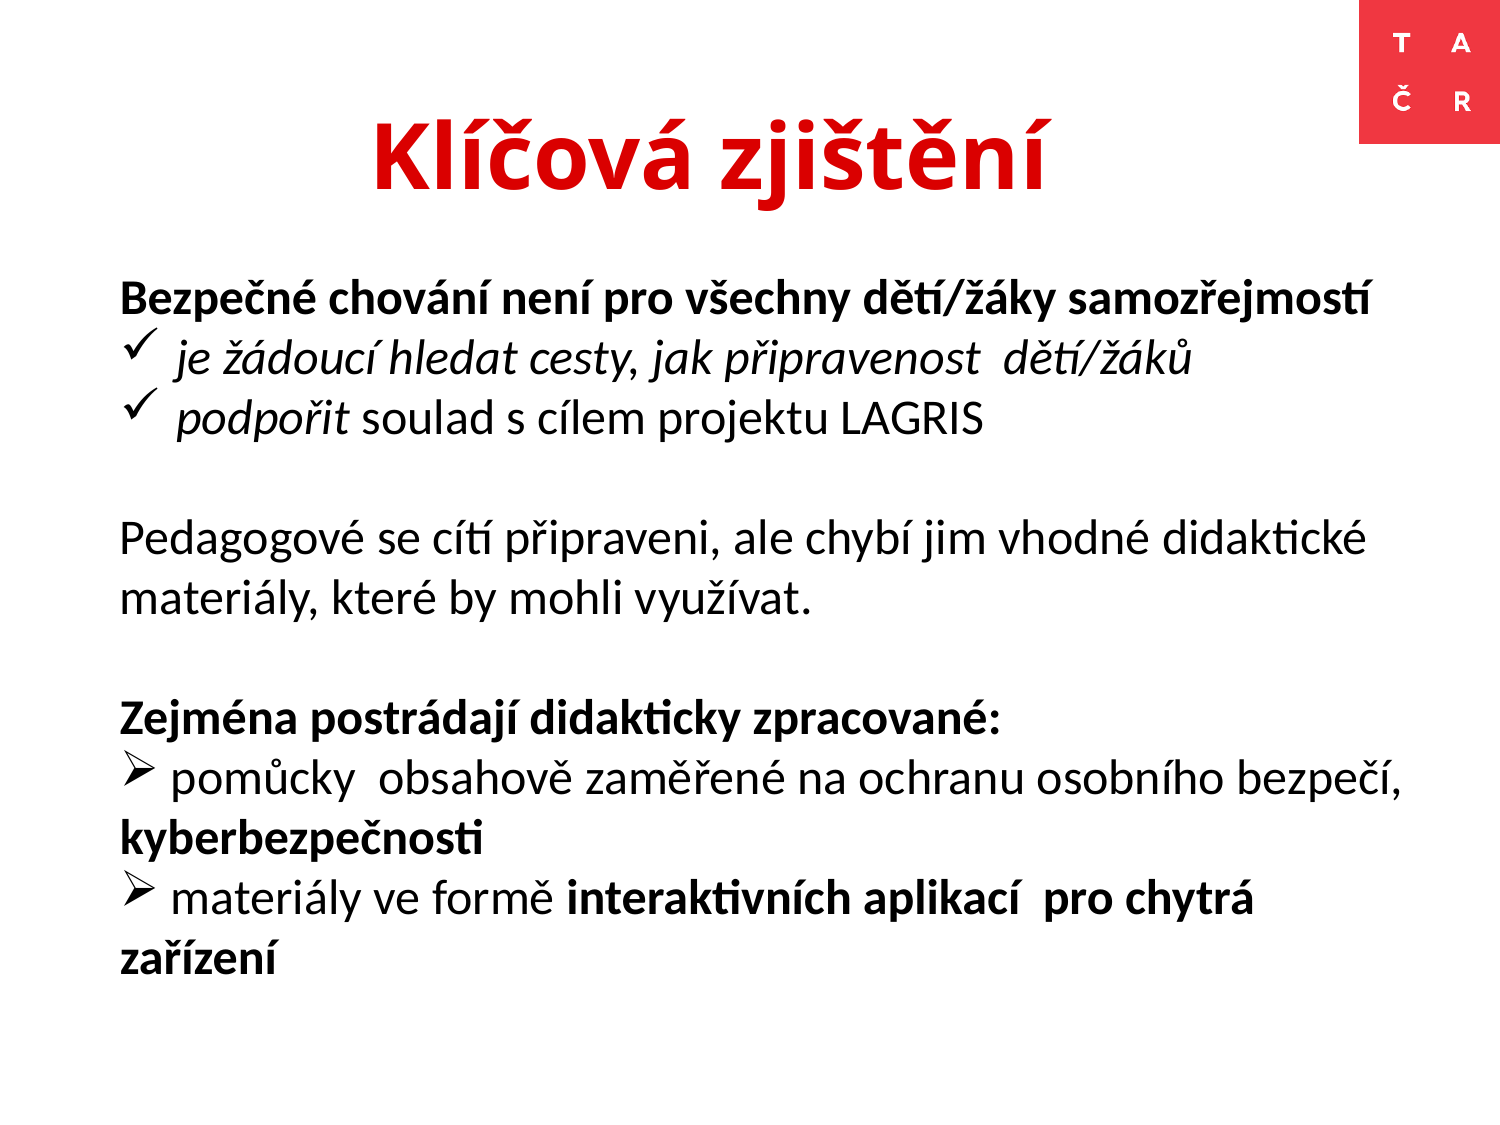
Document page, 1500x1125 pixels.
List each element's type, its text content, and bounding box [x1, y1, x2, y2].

text_box Bezpečné chování není pro všechny dětí/žáky samozřejmostí je žádoucí hledat cesty, jak připravenost dětí/žáků podpořit soulad s cílem projektu LAGRIS Pedagogové se cítí připraveni, ale chybí jim vhodné didaktické materiály, které by mohli využívat. Zejména postrádají didakticky zpracované: pomůcky obsahově zaměřené na ochranu osobního bezpečí, kyberbezpečnosti materiály ve formě interaktivních aplikací pro chytrá zařízení [105, 257, 1430, 1052]
title Klíčová zjištění [304, 98, 1114, 223]
picture [1359, 0, 1500, 144]
